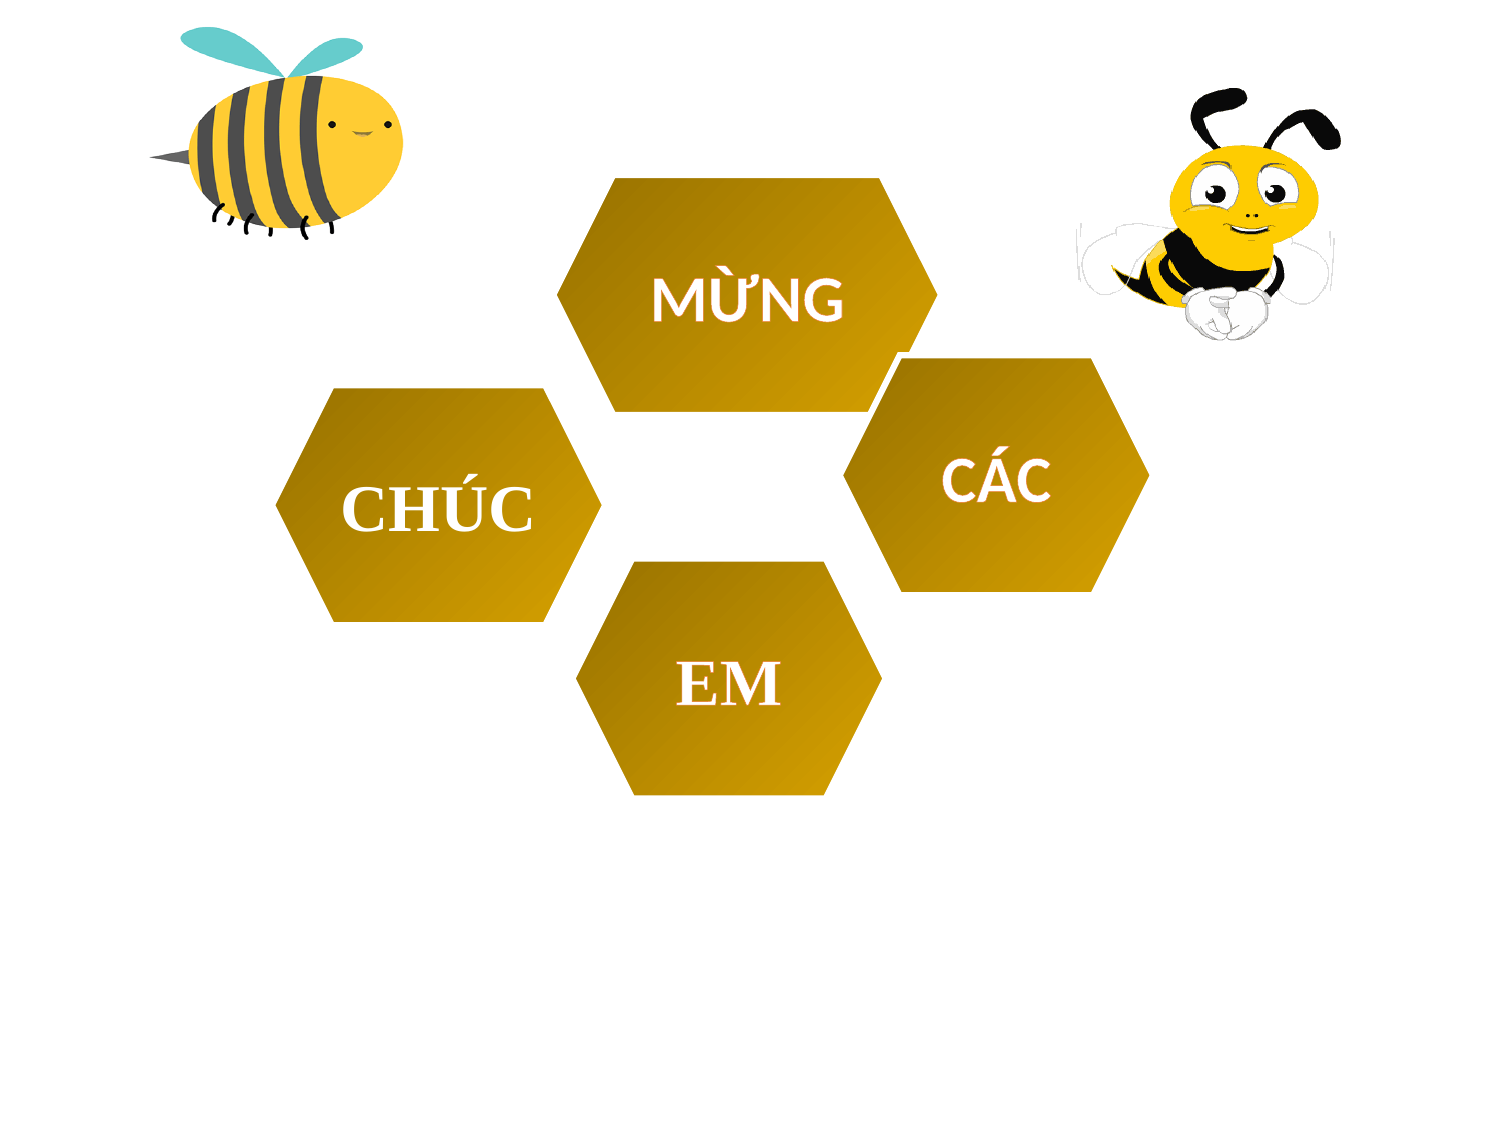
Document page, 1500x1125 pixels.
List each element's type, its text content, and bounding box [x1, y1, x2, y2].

picture [125, 0, 429, 254]
text_box CÁC [838, 354, 1155, 597]
text_box CHÚC [270, 384, 607, 627]
text_box MỪNG [552, 173, 943, 416]
picture [1044, 65, 1372, 356]
text_box EM [571, 557, 887, 800]
